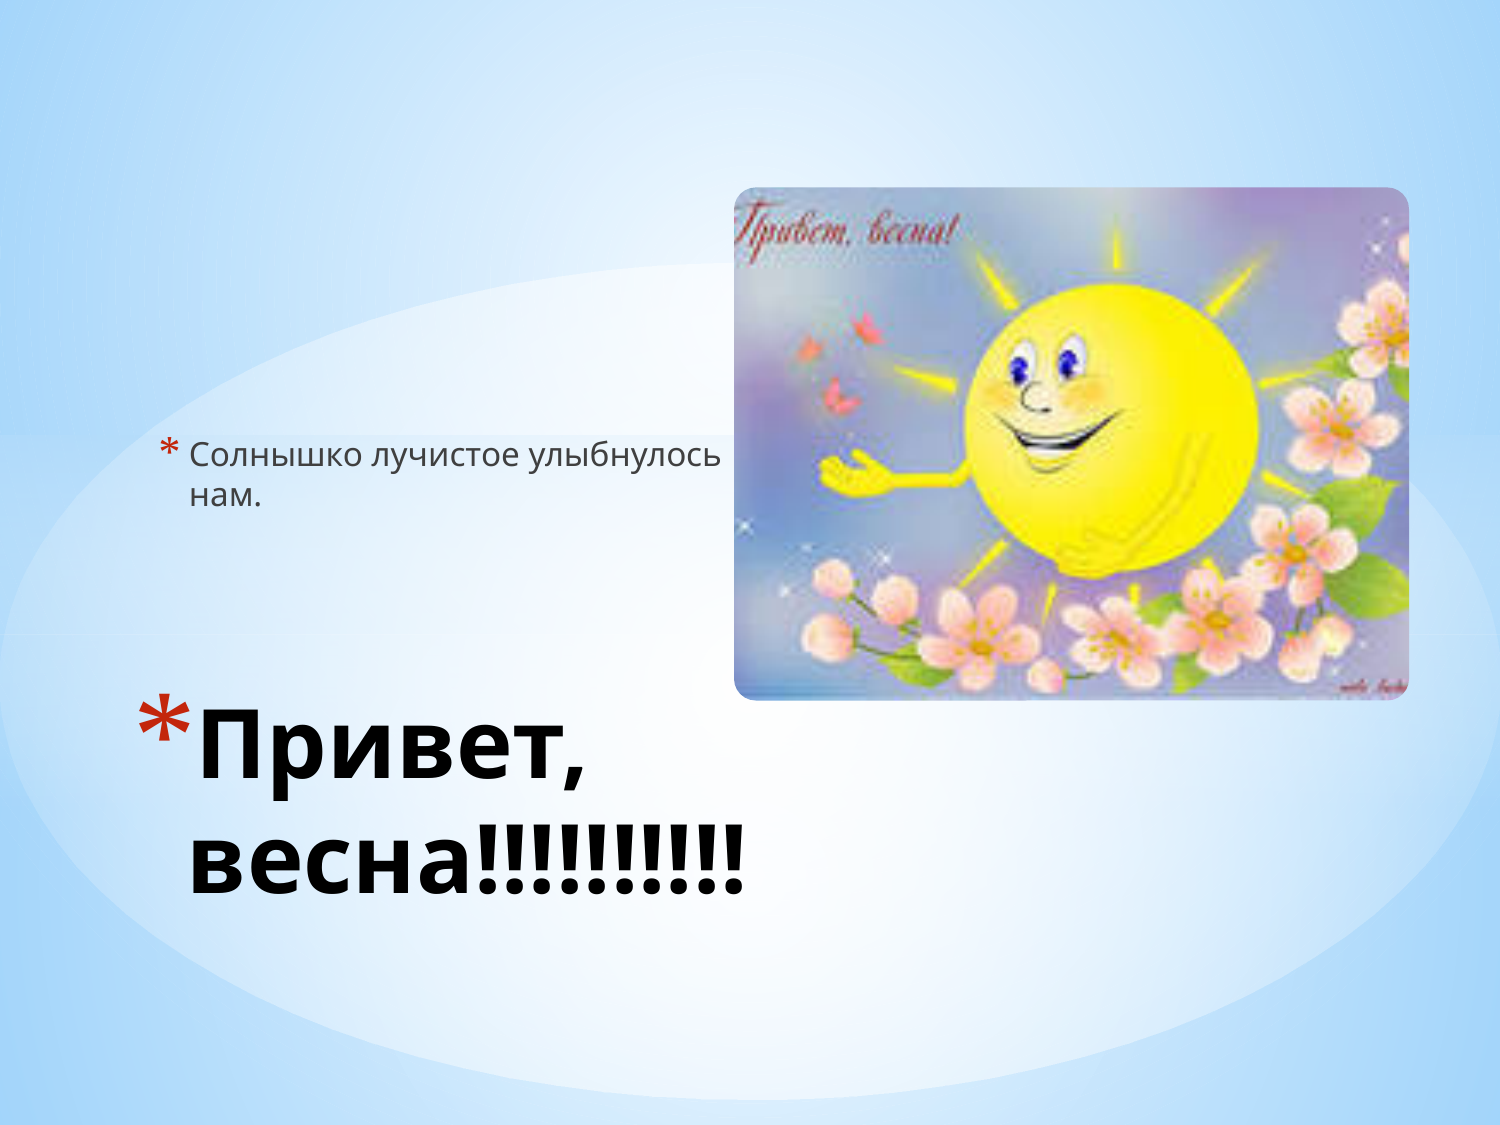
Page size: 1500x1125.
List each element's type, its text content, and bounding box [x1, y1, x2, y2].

title Привет, весна!!!!!!!!!! [119, 732, 1167, 920]
picture [733, 187, 1410, 701]
list Солнышко лучистое улыбнулось нам. [144, 165, 750, 521]
